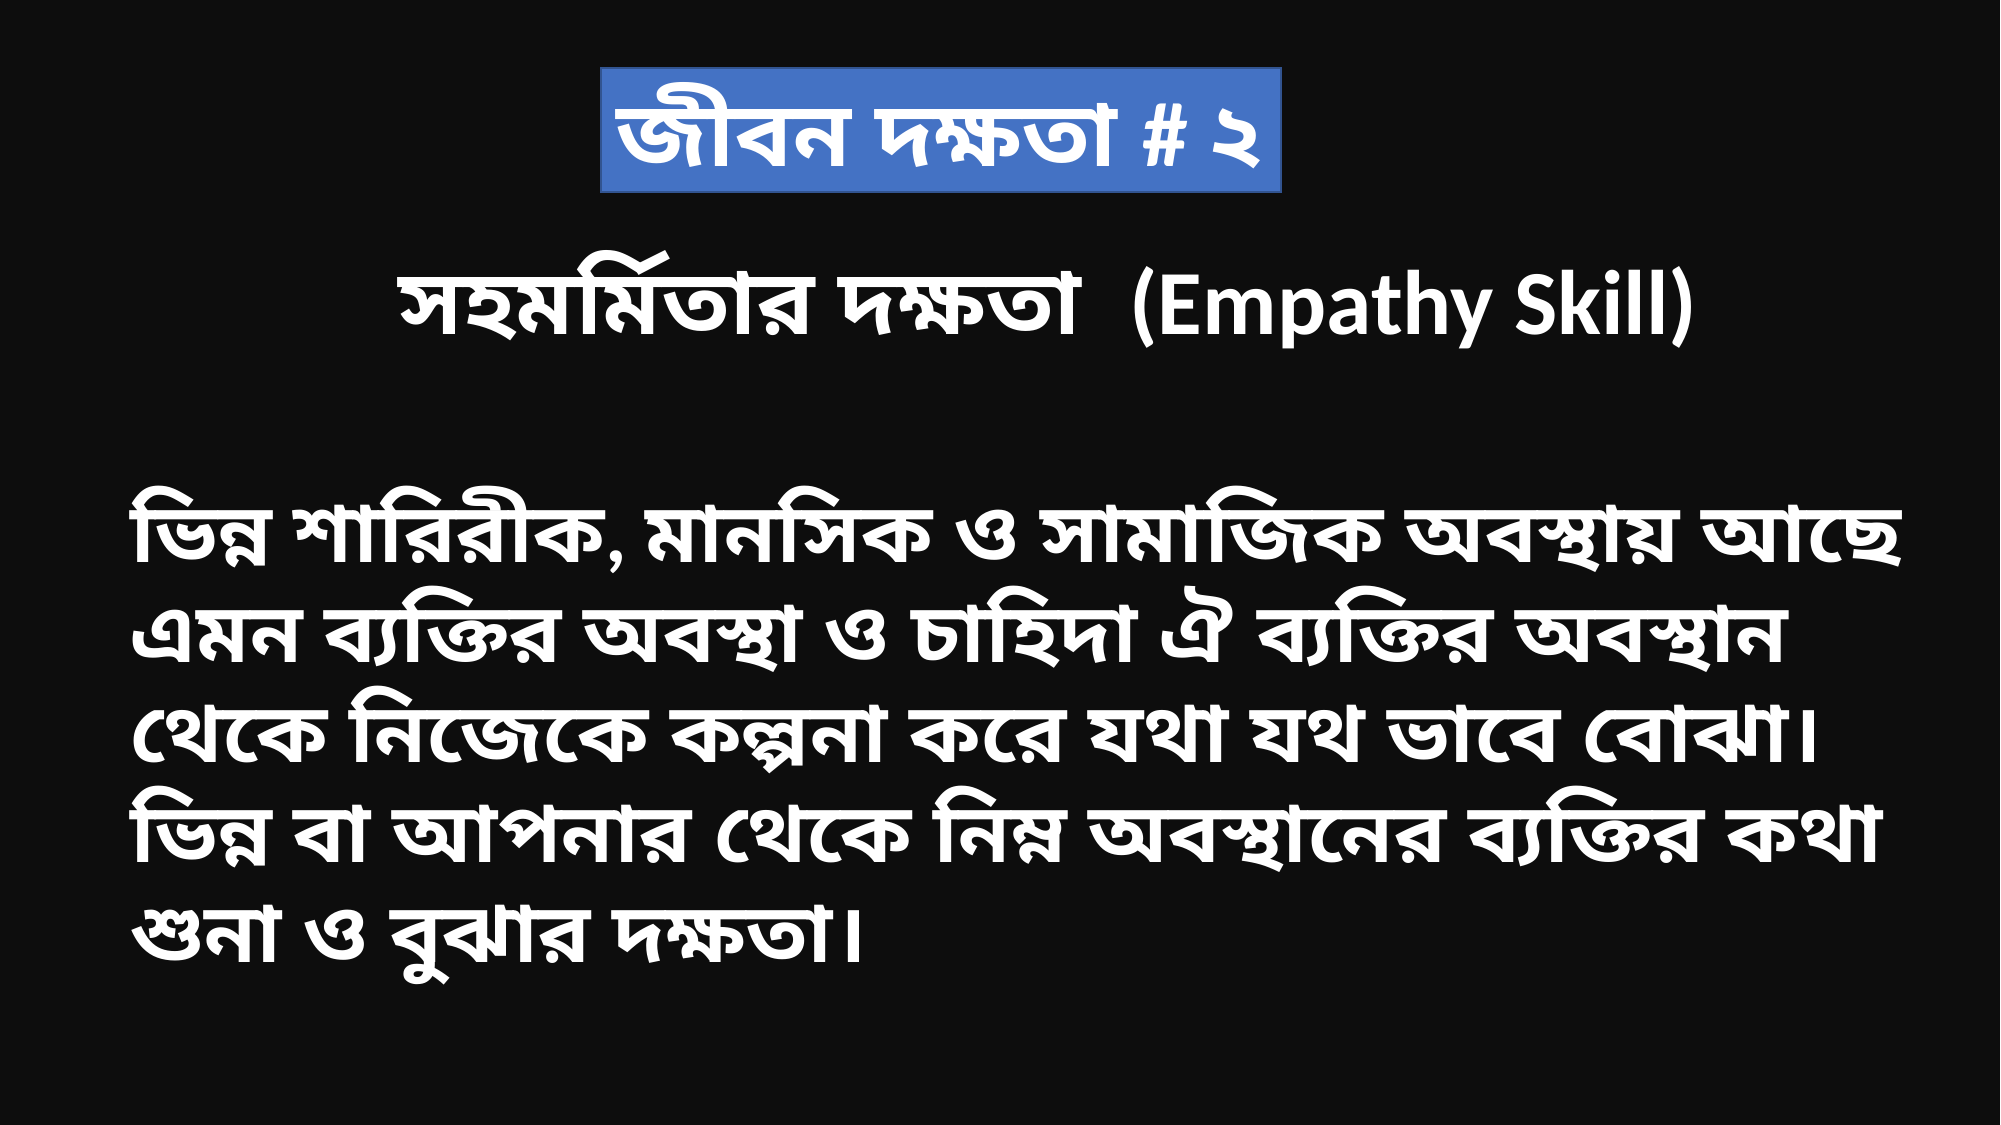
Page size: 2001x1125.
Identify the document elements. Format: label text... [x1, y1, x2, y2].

text_box জীবন দক্ষতা # ২ [600, 67, 1282, 193]
text_box সহমর্মিতার দক্ষতা (Empathy Skill) [383, 235, 1714, 361]
text_box ভিন্ন শারিরীক, মানসিক ও সামাজিক অবস্থায় আছে এমন ব্যক্তির অবস্থা ও চাহিদা ঐ ব্যক্তির অবস্থান থেকে নিজেকে কল্পনা করে যথা যথ ভাবে বোঝা। ভিন্ন বা আপনার থেকে নিম্ন অবস্থানের ব্যক্তির কথা শুনা ও বুঝার দক্ষতা। [115, 472, 2000, 987]
